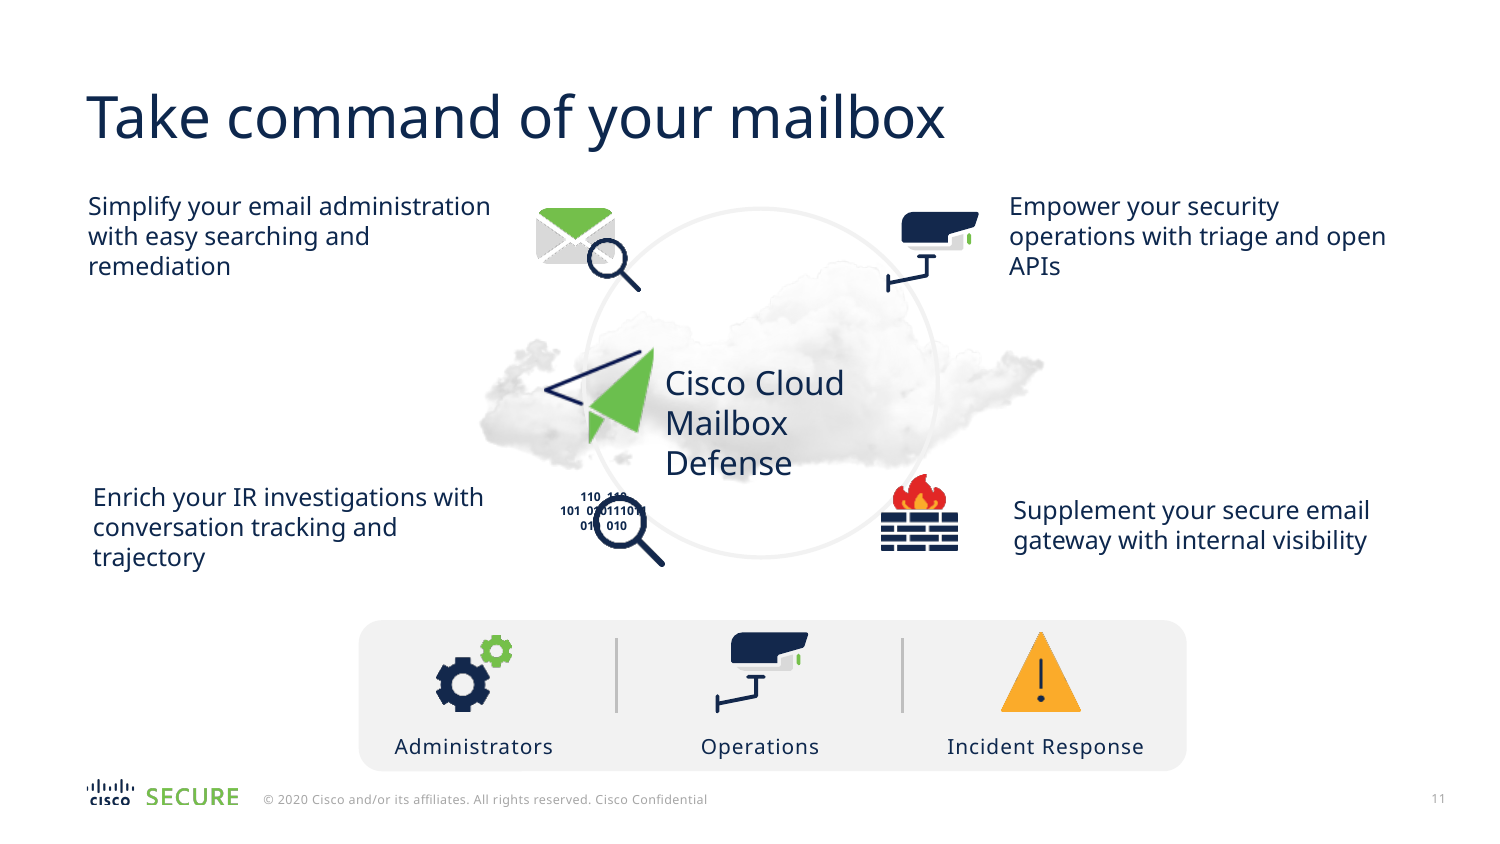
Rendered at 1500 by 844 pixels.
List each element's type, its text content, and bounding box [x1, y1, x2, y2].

picture [464, 205, 1088, 557]
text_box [886, 211, 980, 293]
picture [1001, 632, 1081, 712]
text_box Supplement your secure email gateway with internal visibility [1002, 482, 1388, 568]
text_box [715, 632, 809, 714]
text_box [358, 620, 1187, 772]
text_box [536, 207, 641, 292]
text_box Simplify your email administration with easy searching and remediation [77, 212, 458, 259]
text_box Enrich your IR investigations with conversation tracking and trajectory [81, 486, 518, 567]
text_box Empower your security operations with triage and open APIs [1090, 211, 1408, 259]
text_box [526, 482, 681, 567]
title Take command of your mailbox [71, 80, 1441, 176]
text_box Operations [657, 740, 862, 752]
text_box Incident Response [936, 739, 1155, 754]
text_box Administrators [386, 725, 561, 766]
picture [435, 634, 512, 712]
